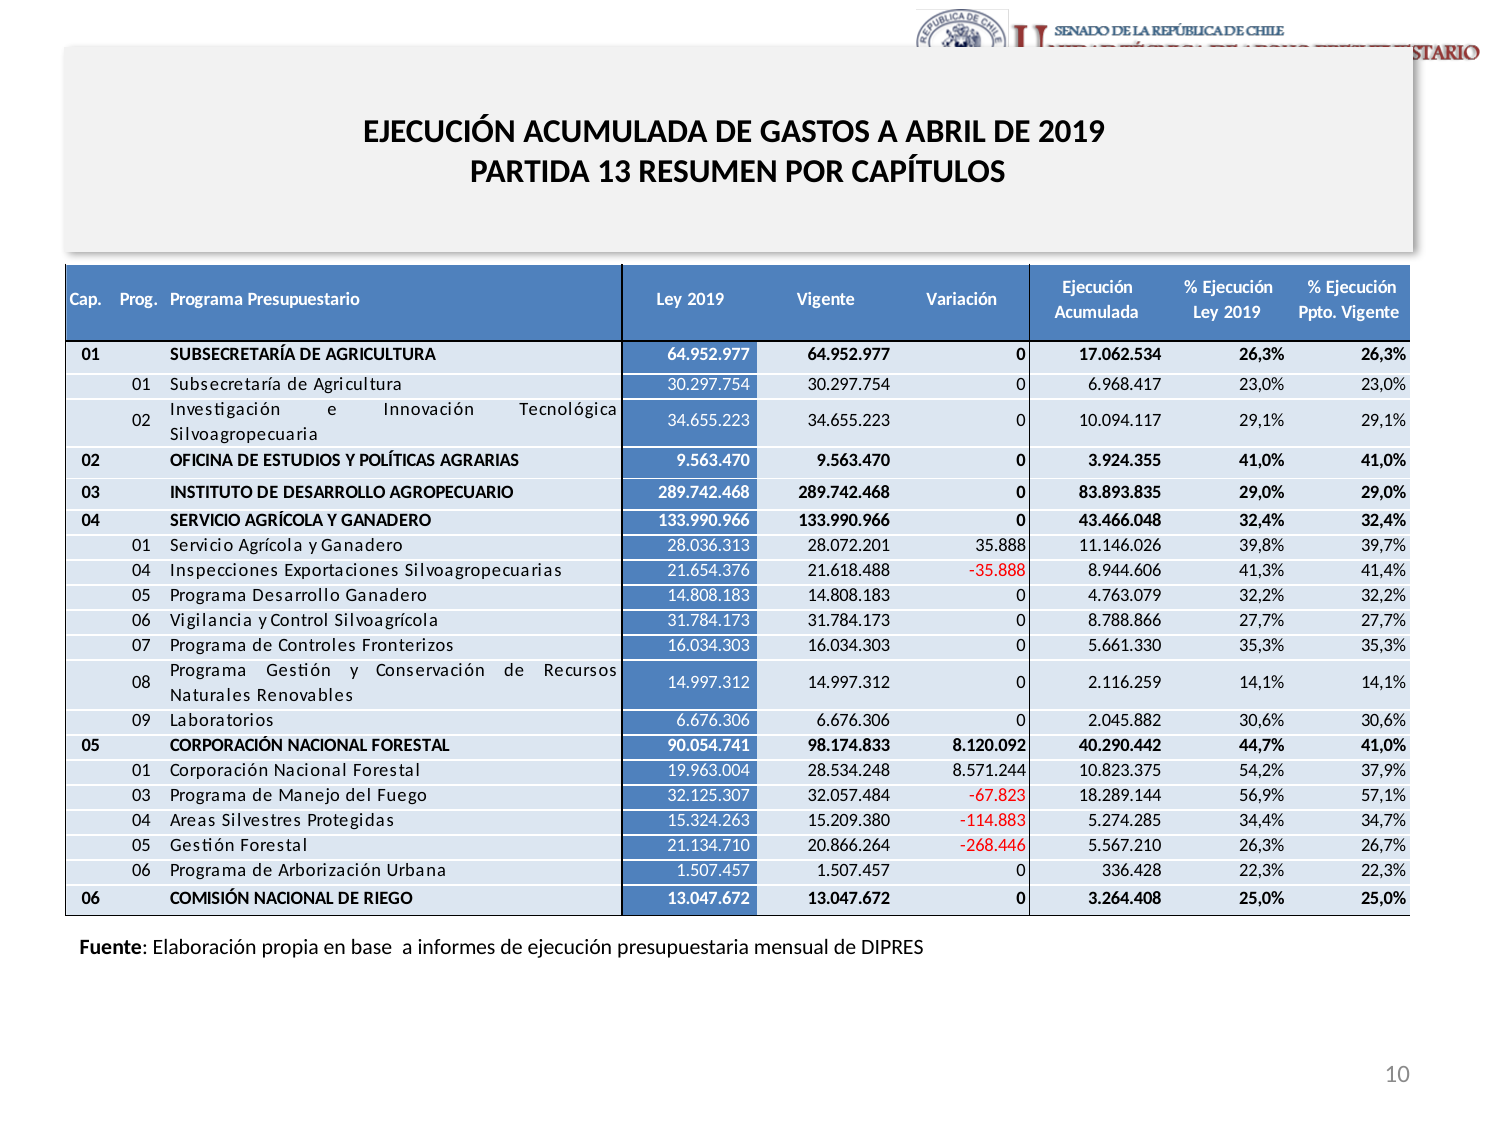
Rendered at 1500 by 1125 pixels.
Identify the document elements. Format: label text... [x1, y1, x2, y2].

title EJECUCIÓN ACUMULADA DE GASTOS A ABRIL DE 2019 PARTIDA 13 RESUMEN POR CAPÍTULOS [64, 47, 1412, 252]
slide_number 10 [1074, 1042, 1425, 1103]
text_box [64, 263, 1412, 918]
picture [916, 0, 1495, 112]
text_box Fuente: Elaboración propia en base a informes de ejecución presupuestaria mensual de DIPRES [64, 924, 1267, 976]
